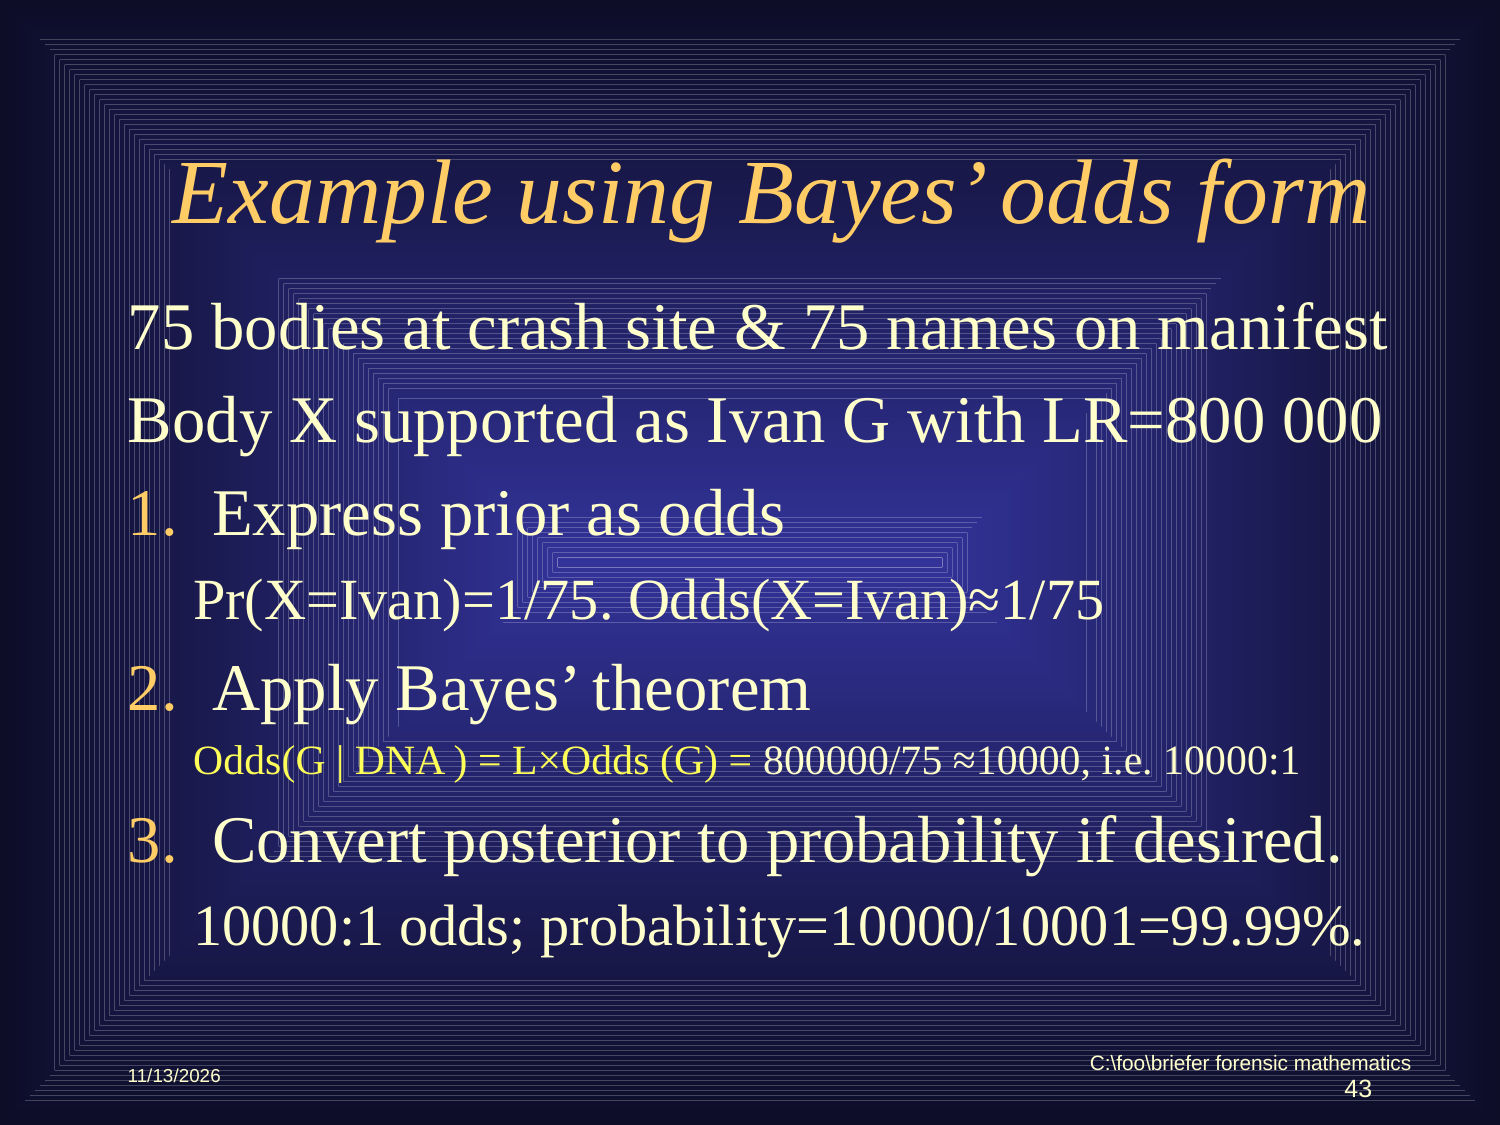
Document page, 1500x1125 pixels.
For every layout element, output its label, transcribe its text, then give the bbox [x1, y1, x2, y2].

slide_number 43 [1074, 1049, 1388, 1125]
list 75 bodies at crash site & 75 names on manifest Body X supported as Ivan G with LR=800 000 Express prior as odds Pr(X=Ivan)=1/75. Odds(X=Ivan)≈1/75 Apply Bayes’ theorem Odds(G | DNA ) = L×Odds (G) = 800000/75 ≈10000, i.e. 10000:1 Convert posterior to probability if desired. 10000:1 odds; probability=10000/10001=99.99%. [112, 274, 1500, 1013]
footer C:\foo\briefer forensic mathematics [1074, 1024, 1500, 1101]
title Example using Bayes’ odds form [112, 62, 1388, 251]
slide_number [112, 1037, 426, 1113]
